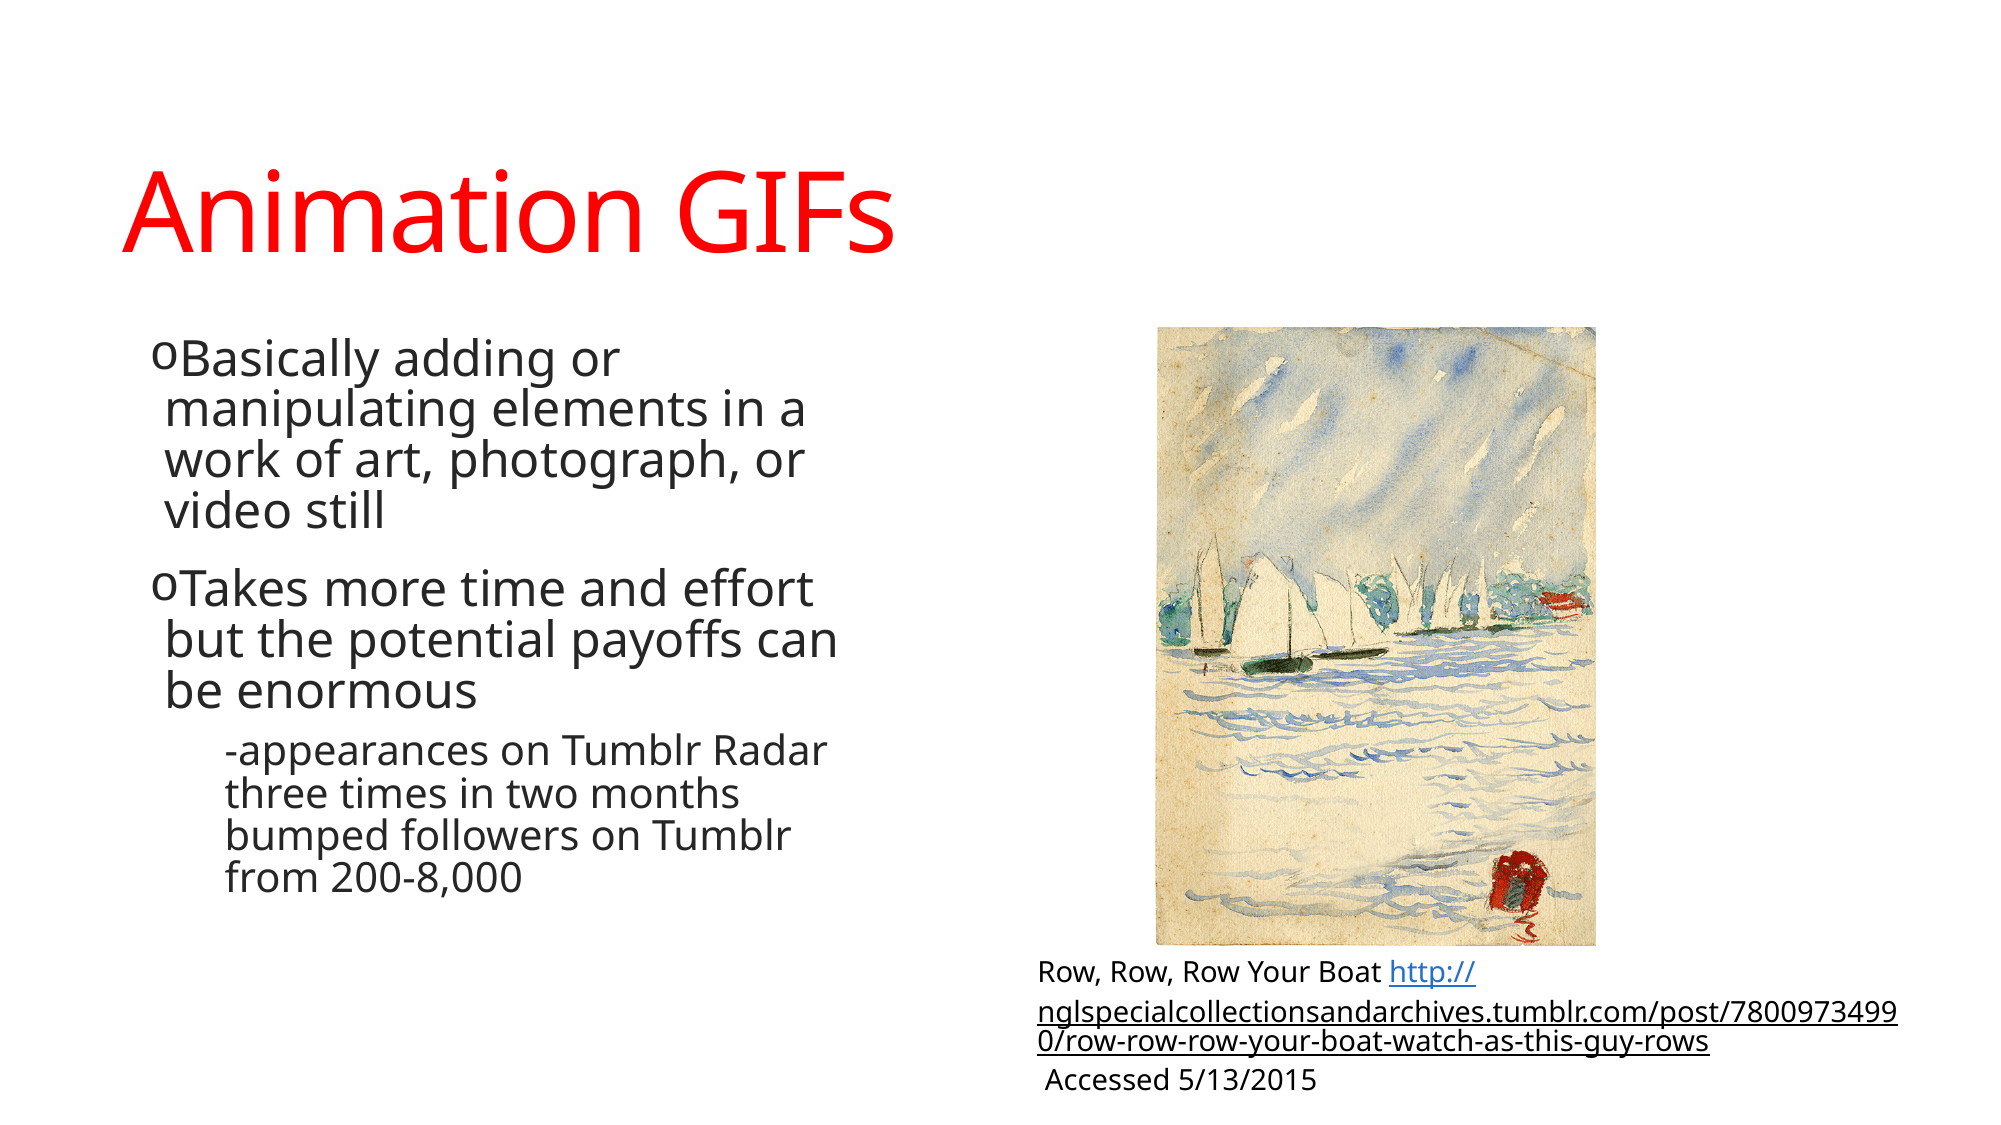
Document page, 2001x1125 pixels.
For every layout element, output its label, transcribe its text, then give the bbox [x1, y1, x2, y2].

title Animation GIFs [107, 81, 1875, 354]
text_box Row, Row, Row Your Boat http://nglspecialcollectionsandarchives.tumblr.com/post/78009734990/row-row-row-your-boat-watch-as-this-guy-rows Accessed 5/13/2015 [1022, 945, 1926, 1075]
list Basically adding or manipulating elements in a work of art, photograph, or video still Takes more time and effort but the potential payoffs can be enormous -appearances on Tumblr Radar three times in two months bumped followers on Tumblr from 200-8,000 [134, 327, 876, 1035]
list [1154, 327, 1597, 946]
